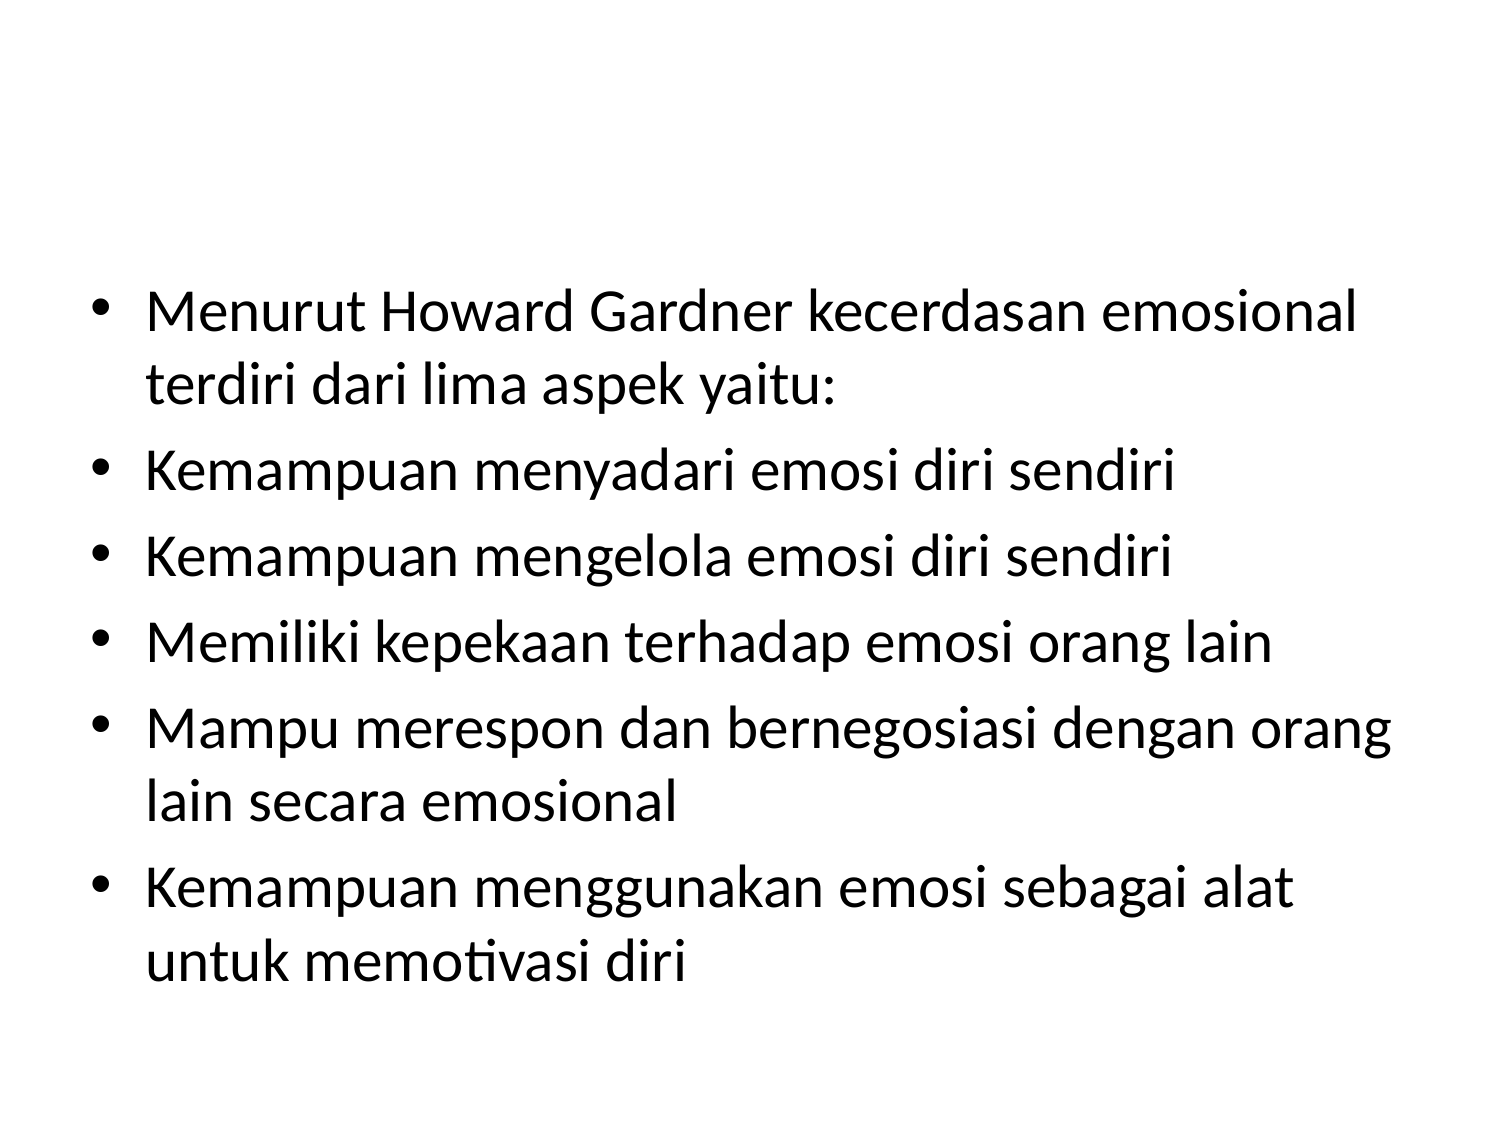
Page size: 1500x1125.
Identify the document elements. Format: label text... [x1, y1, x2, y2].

list Menurut Howard Gardner kecerdasan emosional terdiri dari lima aspek yaitu: Kemampuan menyadari emosi diri sendiri Kemampuan mengelola emosi diri sendiri Memiliki kepekaan terhadap emosi orang lain Mampu merespon dan bernegosiasi dengan orang lain secara emosional Kemampuan menggunakan emosi sebagai alat untuk memotivasi diri [75, 262, 1425, 1005]
